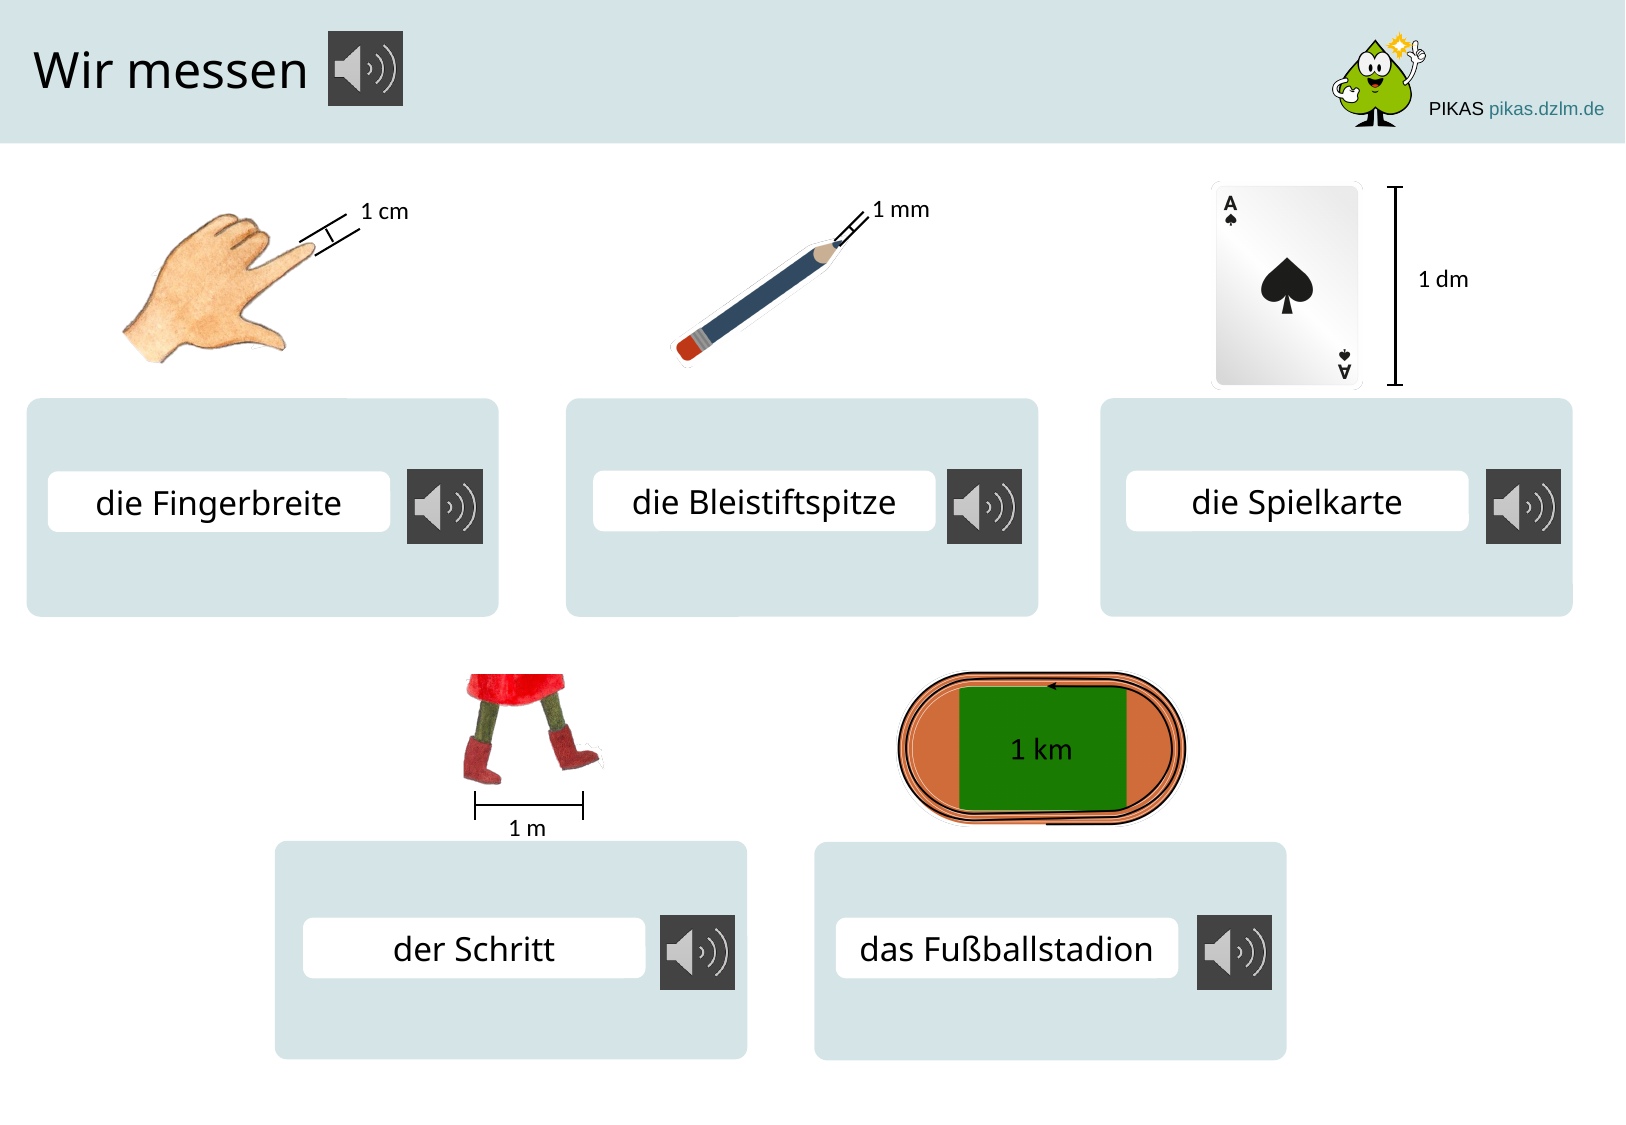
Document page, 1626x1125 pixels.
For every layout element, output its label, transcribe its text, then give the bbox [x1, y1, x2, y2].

picture [1196, 913, 1274, 991]
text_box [325, 228, 334, 242]
picture [1485, 468, 1563, 546]
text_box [299, 214, 347, 243]
picture [326, 30, 404, 107]
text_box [1386, 186, 1403, 386]
picture [1332, 28, 1426, 127]
picture [945, 468, 1023, 546]
text_box 1 dm [1403, 254, 1506, 300]
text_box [274, 840, 1287, 1061]
text_box 1 cm [345, 186, 425, 232]
picture [1211, 181, 1363, 390]
picture [84, 178, 356, 422]
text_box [830, 184, 961, 233]
picture [668, 192, 855, 398]
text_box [475, 801, 583, 850]
picture [448, 674, 609, 801]
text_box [314, 228, 360, 256]
picture [896, 670, 1188, 827]
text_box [26, 398, 1573, 617]
text_box Wir messen [23, 23, 426, 114]
picture [658, 913, 736, 991]
picture [406, 468, 484, 546]
